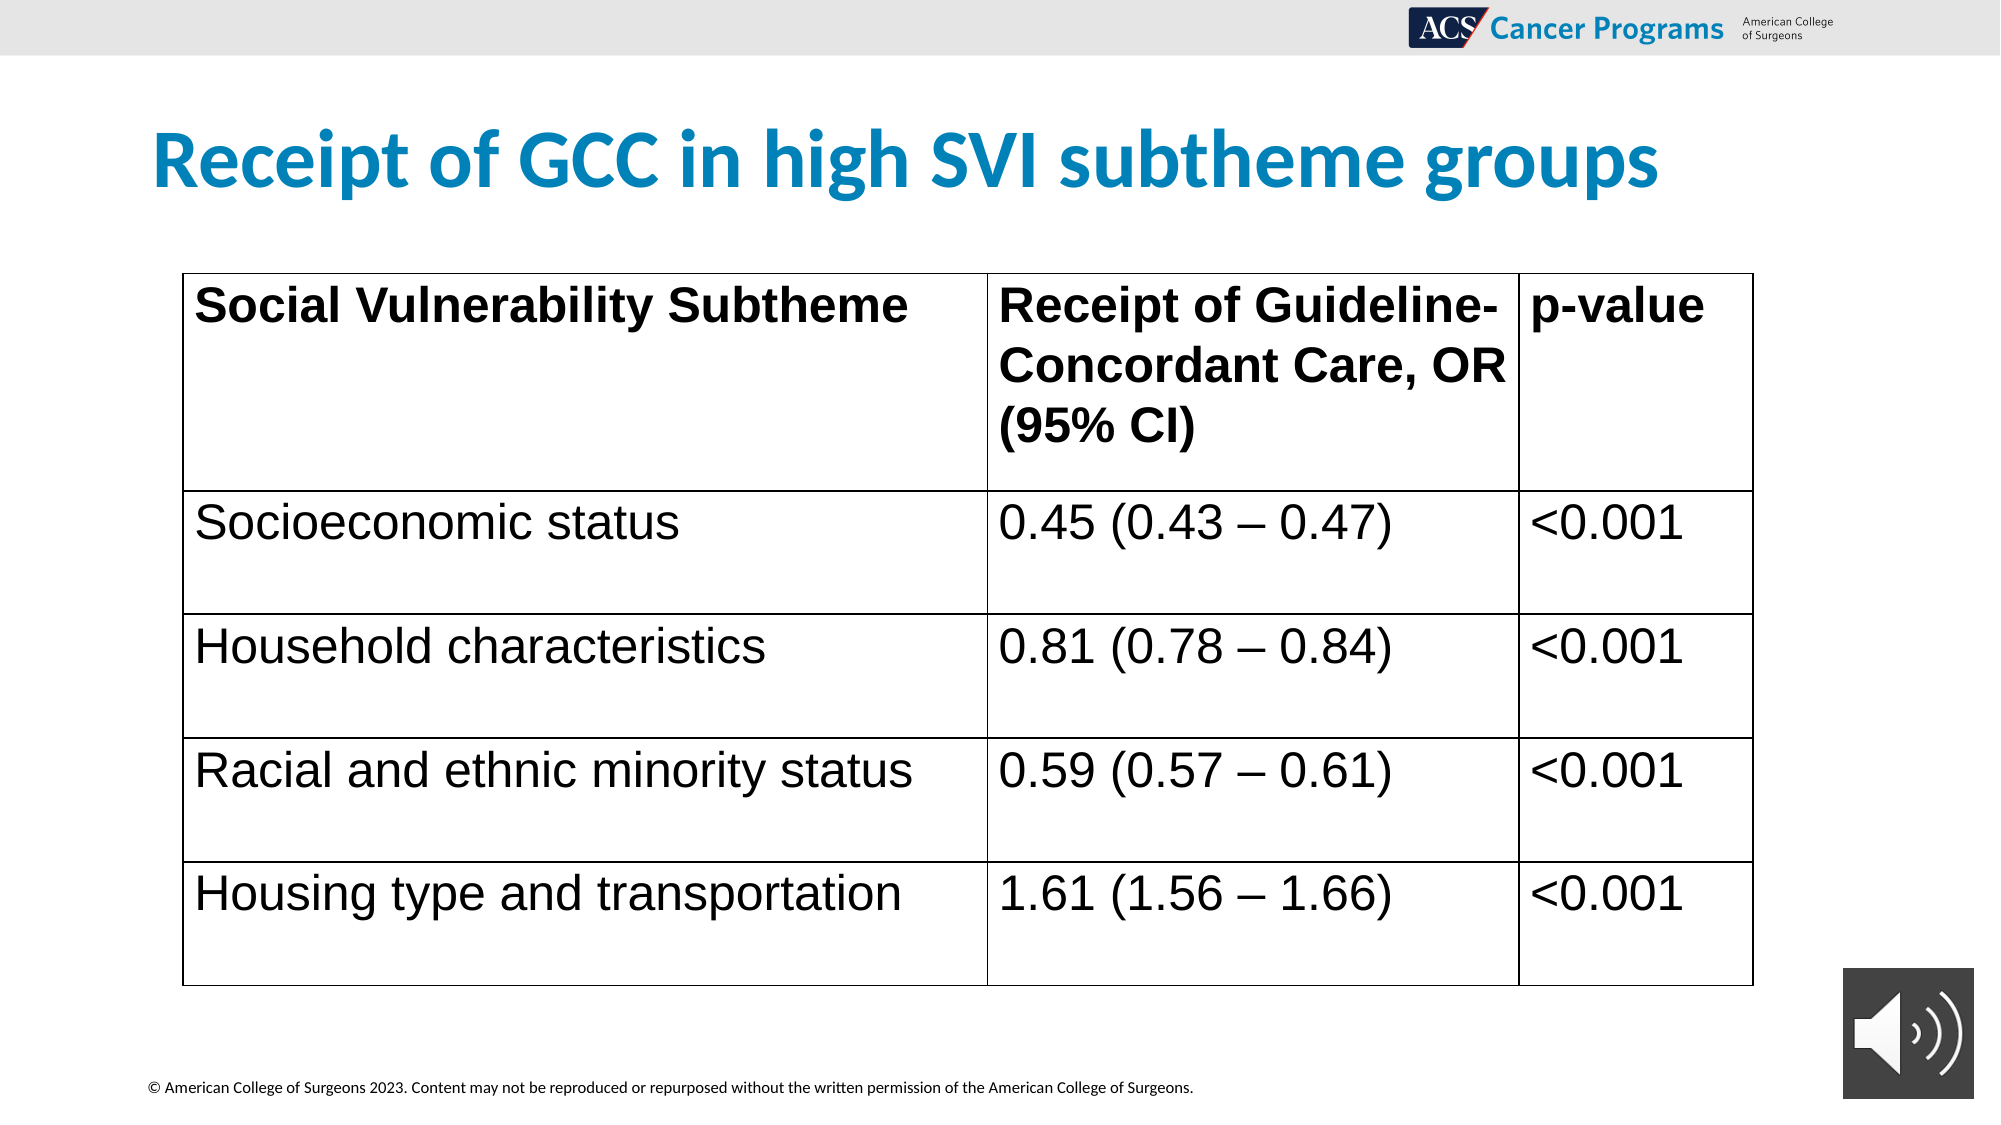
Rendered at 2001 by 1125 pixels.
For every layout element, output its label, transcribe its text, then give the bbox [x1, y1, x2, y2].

table_header Receipt of Guideline-Concordant Care, OR (95% CI) [988, 274, 1518, 490]
table_cell <0.001 [1520, 492, 1752, 613]
table_cell Socioeconomic status [184, 492, 987, 613]
table_cell <0.001 [1520, 615, 1752, 737]
table_cell 0.81 (0.78 – 0.84) [988, 615, 1518, 737]
title Receipt of GCC in high SVI subtheme groups [137, 88, 1863, 234]
table_cell 1.61 (1.56 – 1.66) [988, 863, 1518, 985]
table_cell <0.001 [1520, 863, 1752, 985]
table_cell 0.45 (0.43 – 0.47) [988, 492, 1518, 613]
picture [0, 0, 2000, 1125]
table_cell <0.001 [1520, 739, 1752, 861]
table_header Social Vulnerability Subtheme [184, 274, 987, 490]
table_cell Housing type and transportation [184, 863, 987, 985]
table_cell Household characteristics [184, 615, 987, 737]
table_cell Racial and ethnic minority status [184, 739, 987, 861]
table_cell 0.59 (0.57 – 0.61) [988, 739, 1518, 861]
table_header p-value [1520, 274, 1752, 490]
